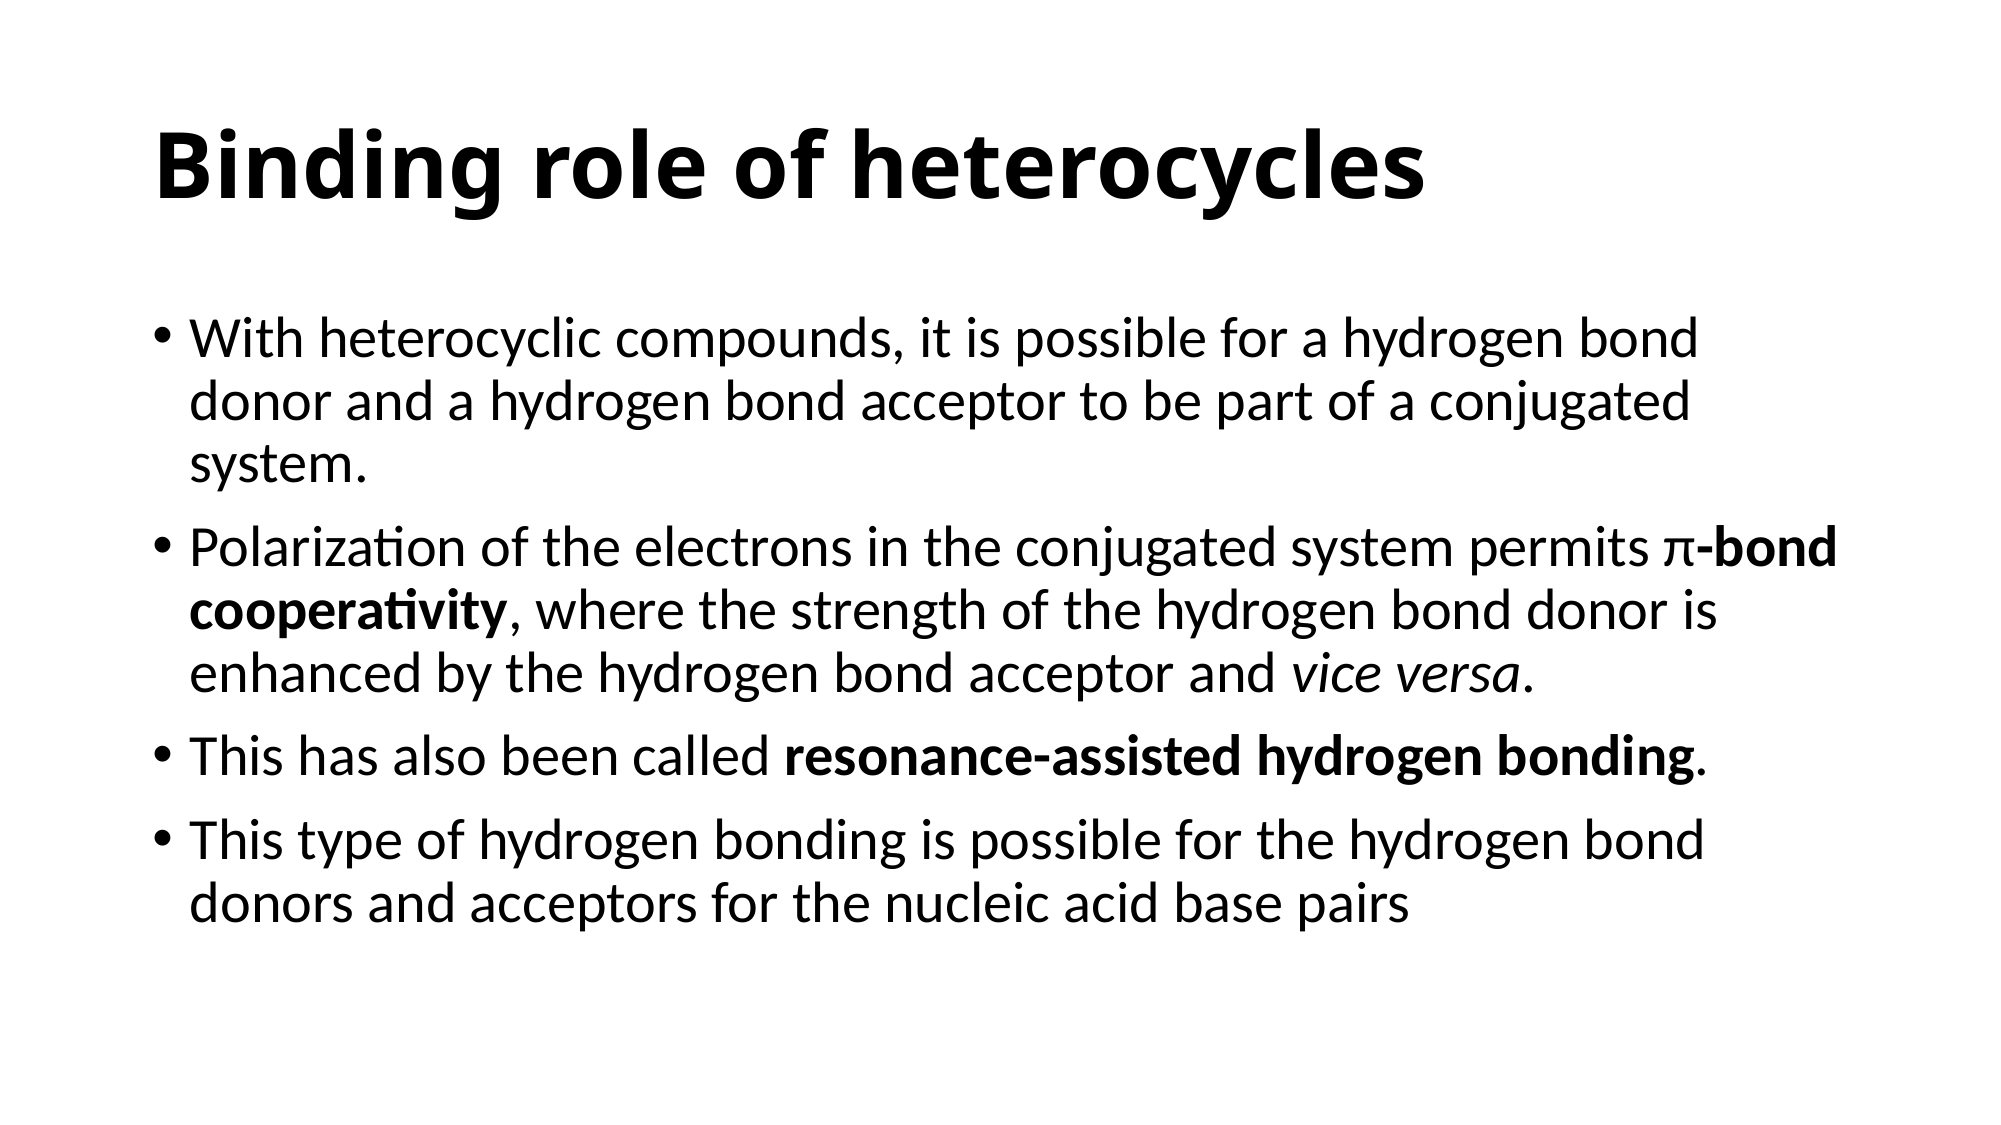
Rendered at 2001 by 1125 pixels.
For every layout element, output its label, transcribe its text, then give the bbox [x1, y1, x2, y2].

title Binding role of heterocycles [137, 59, 1863, 278]
list With heterocyclic compounds, it is possible for a hydrogen bond donor and a hydrogen bond acceptor to be part of a conjugated system. Polarization of the electrons in the conjugated system permits π-bond cooperativity, where the strength of the hydrogen bond donor is enhanced by the hydrogen bond acceptor and vice versa. This has also been called resonance-assisted hydrogen bonding. This type of hydrogen bonding is possible for the hydrogen bond donors and acceptors for the nucleic acid base pairs [137, 299, 1863, 1014]
